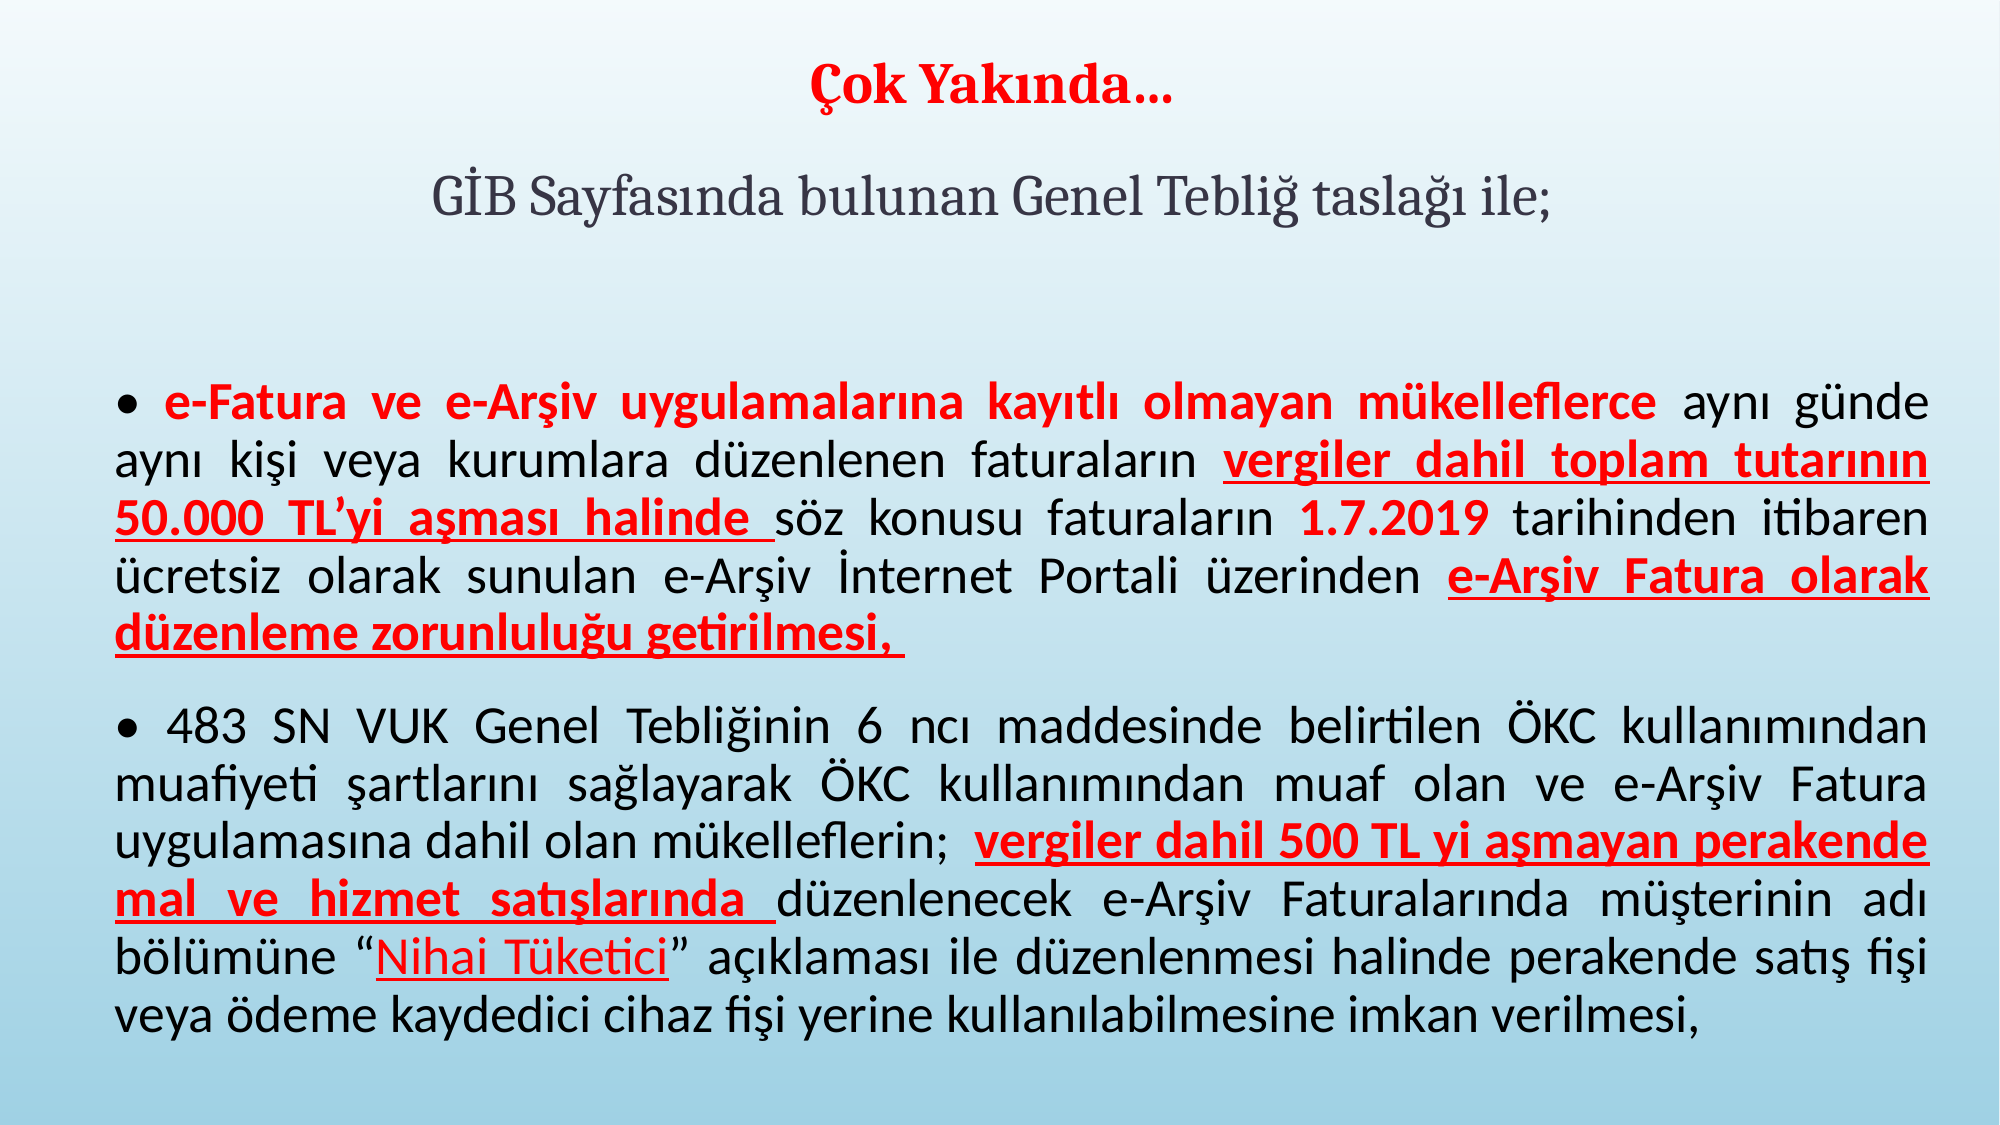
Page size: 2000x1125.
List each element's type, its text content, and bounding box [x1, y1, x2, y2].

title Çok Yakında… GİB Sayfasında bulunan Genel Tebliğ taslağı ile; [99, 42, 1900, 244]
list • e-Fatura ve e-Arşiv uygulamalarına kayıtlı olmayan mükelleflerce aynı günde aynı kişi veya kurumlara düzenlenen faturaların vergiler dahil toplam tutarının 50.000 TL’yi aşması halinde söz konusu faturaların 1.7.2019 tarihinden itibaren ücretsiz olarak sunulan e-Arşiv İnternet Portali üzerinden e-Arşiv Fatura olarak düzenleme zorunluluğu getirilmesi, • 483 SN VUK Genel Tebliğinin 6 ncı maddesinde belirtilen ÖKC kullanımından muafiyeti şartlarını sağlayarak ÖKC kullanımından muaf olan ve e-Arşiv Fatura uygulamasına dahil olan mükelleflerin; vergiler dahil 500 TL yi aşmayan perakende mal ve hizmet satışlarında düzenlenecek e-Arşiv Faturalarında müşterinin adı bölümüne “Nihai Tüketici” açıklaması ile düzenlenmesi halinde perakende satış fişi veya ödeme kaydedici cihaz fişi yerine kullanılabilmesine imkan verilmesi, [99, 267, 1945, 1059]
